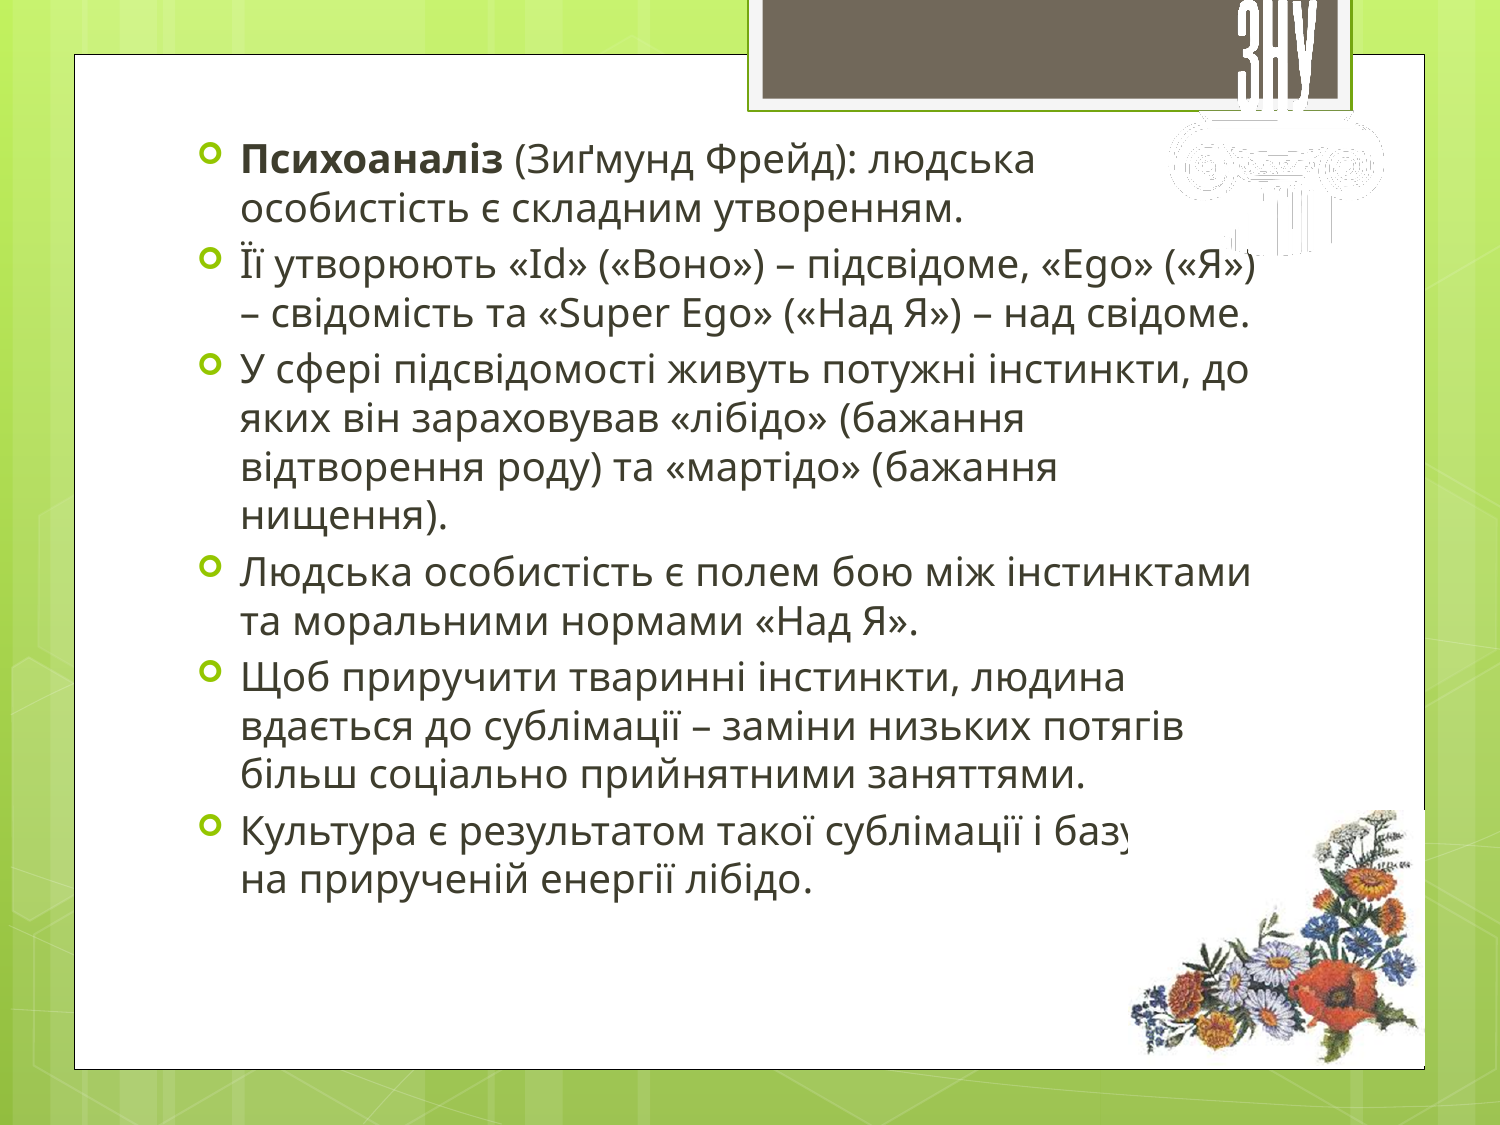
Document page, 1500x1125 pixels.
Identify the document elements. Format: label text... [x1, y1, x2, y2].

list Психоаналіз (Зиґмунд Фрейд): людська особистість є складним утворенням. Її утворюють «Id» («Воно») – підсвідоме, «Ego» («Я») – свідомість та «Super Ego» («Над Я») – над свідоме. У сфері підсвідомості живуть потужні інстинкти, до яких він зараховував «лібідо» (бажання відтворення роду) та «мартідо» (бажання нищення). Людська особистість є полем бою між інстинктами та моральними нормами «Над Я». Щоб приручити тваринні інстинкти, людина вдається до сублімації – заміни низьких потягів більш соціально прийнятними заняттями. Культура є результатом такої сублімації і базується на прирученій енергії лібідо. [171, 125, 1283, 957]
picture [1168, 0, 1384, 256]
picture [1127, 810, 1425, 1066]
